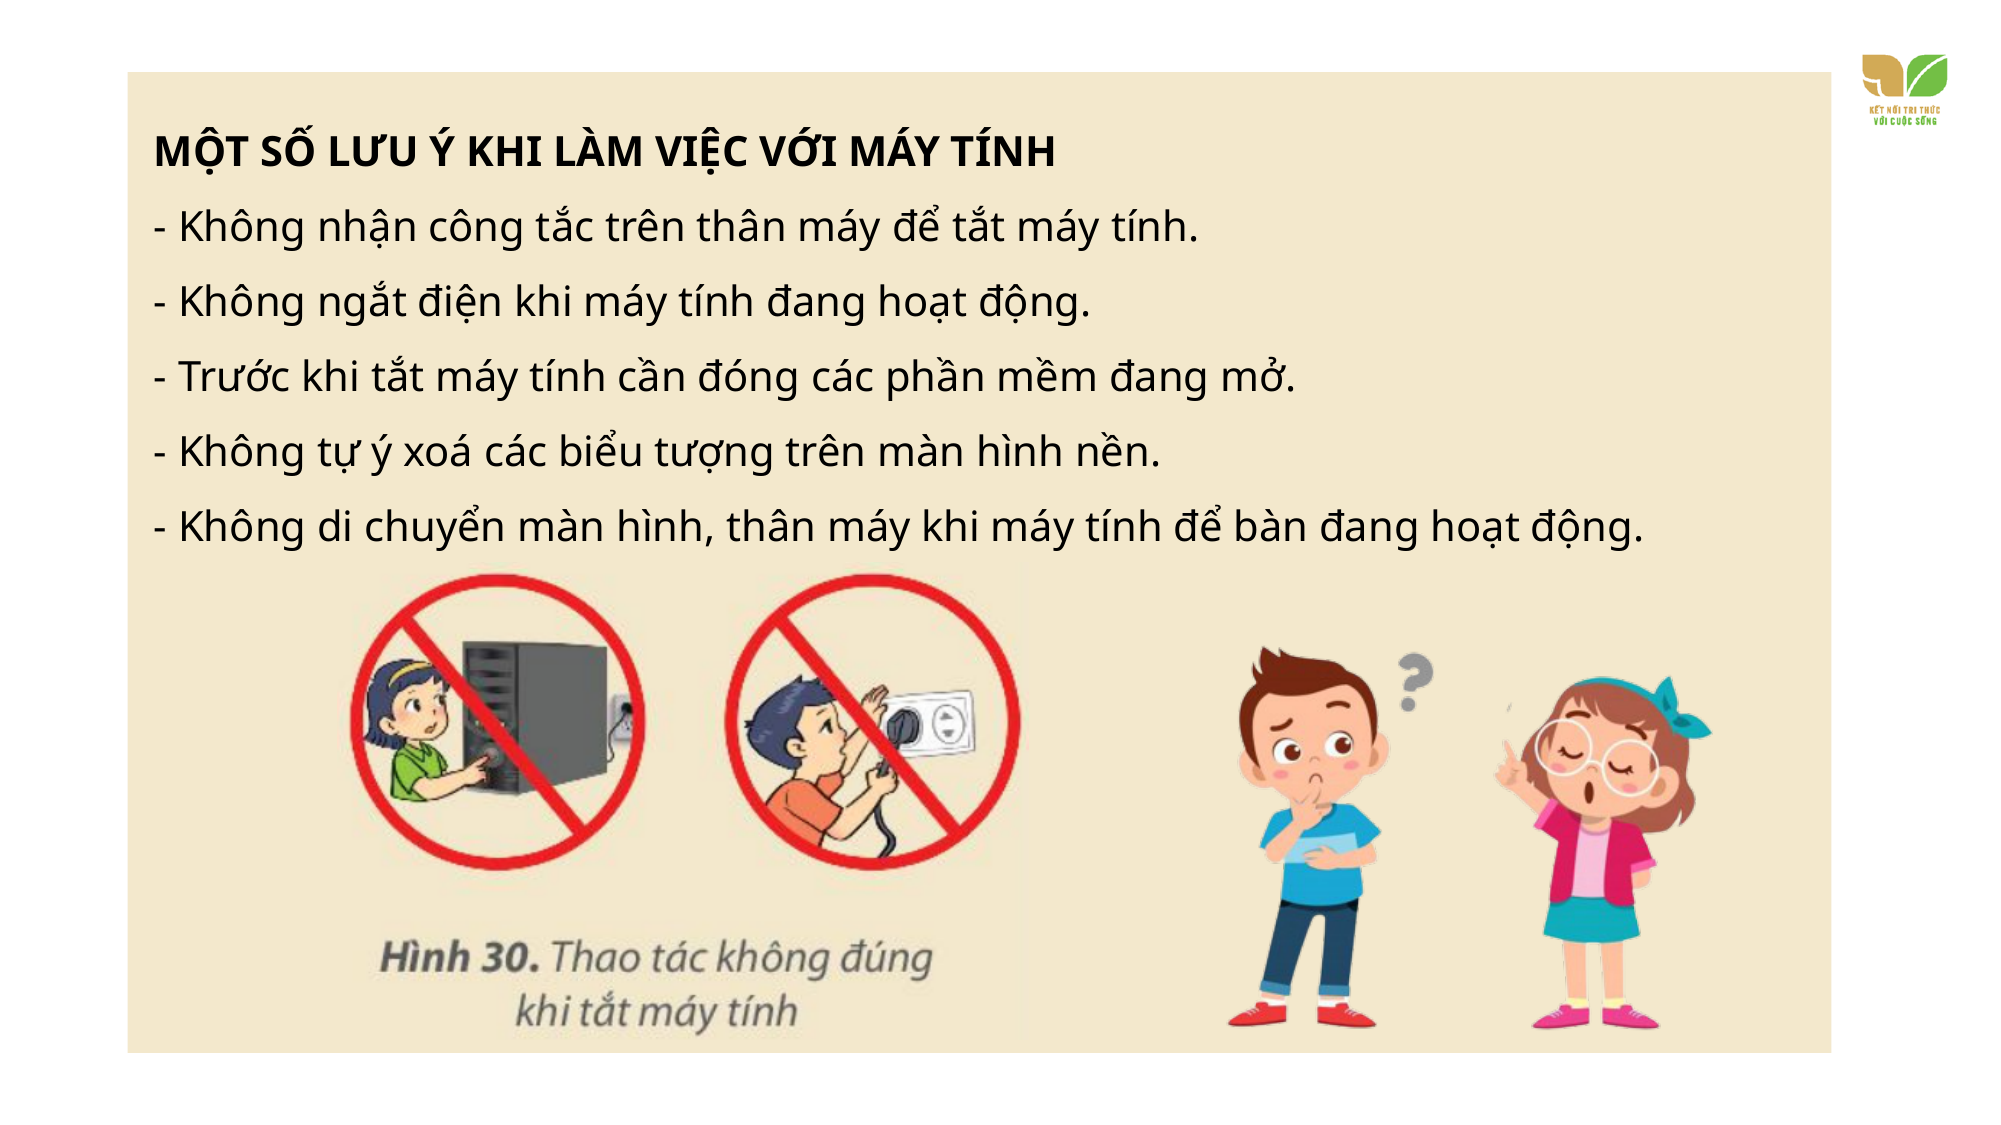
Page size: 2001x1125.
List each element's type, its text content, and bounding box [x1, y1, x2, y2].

text_box [127, 71, 1832, 1054]
picture [1158, 530, 1754, 1125]
text_box MỘT SỐ LƯU Ý KHI LÀM VIỆC VỚI MÁY TÍNH - Không nhận công tắc trên thân máy để tắt máy tính. - Không ngắt điện khi máy tính đang hoạt động. - Trước khi tắt máy tính cần đóng các phần mềm đang mở. - Không tự ý xoá các biểu tượng trên màn hình nền. - Không di chuyển màn hình, thân máy khi máy tính để bàn đang hoạt động. [139, 92, 1820, 557]
picture [1855, 49, 1953, 135]
picture [337, 562, 1029, 1040]
